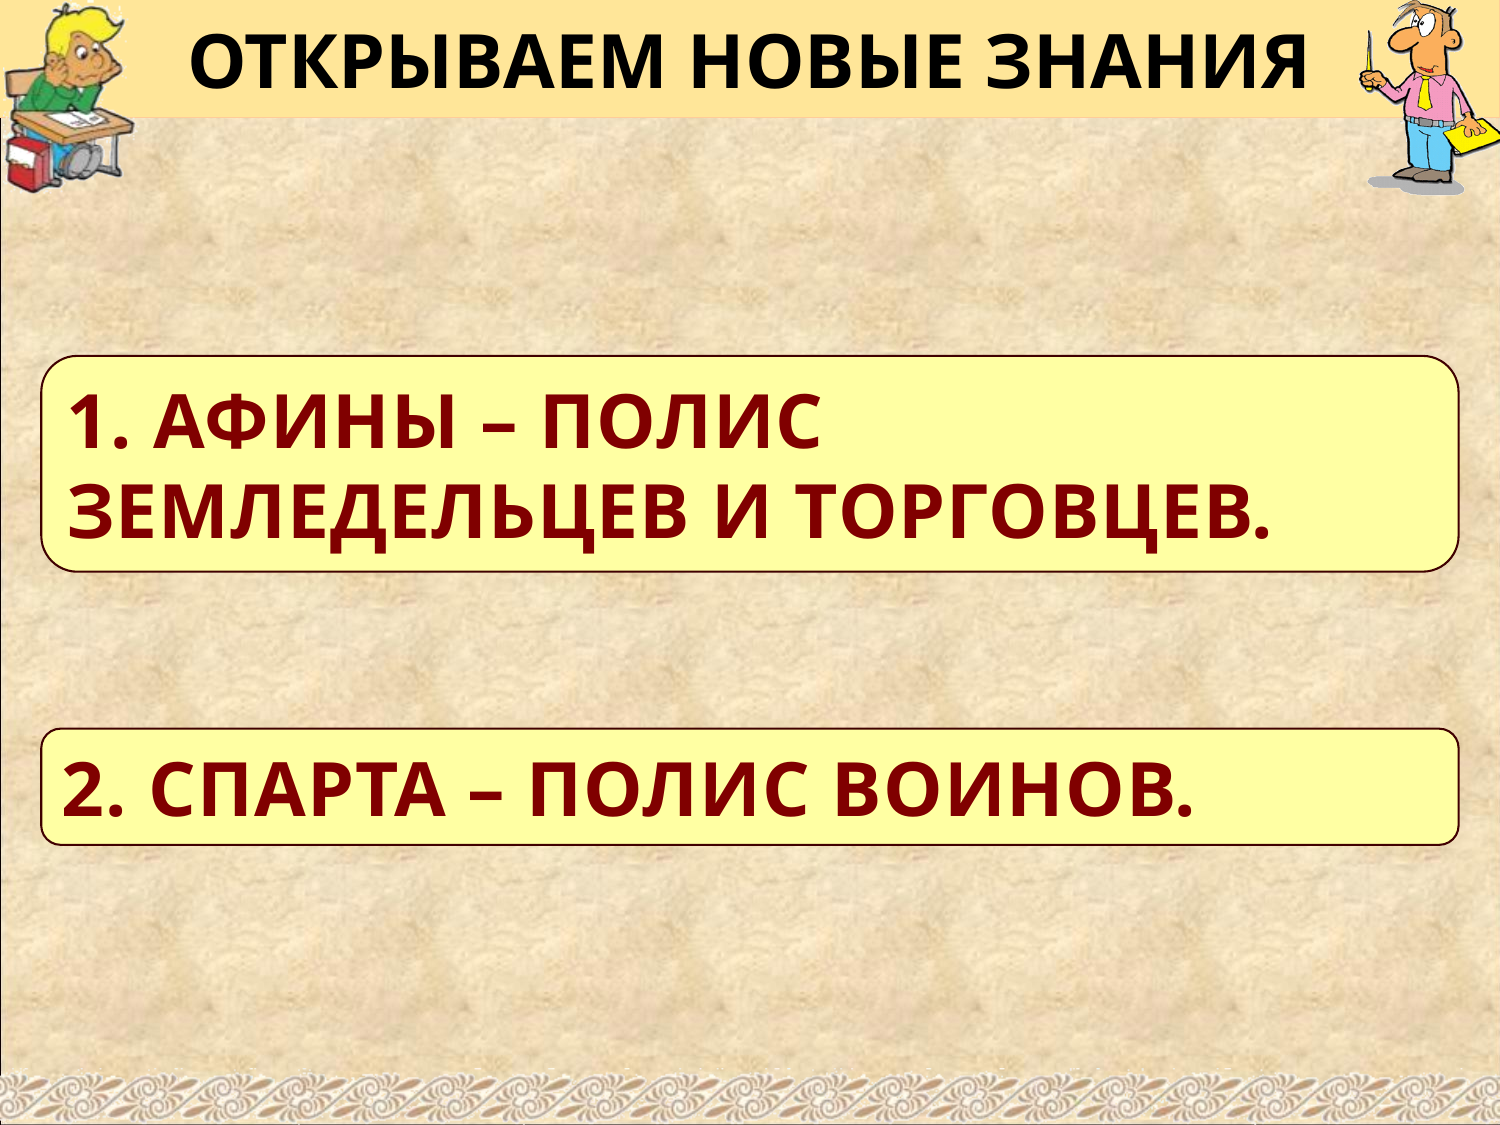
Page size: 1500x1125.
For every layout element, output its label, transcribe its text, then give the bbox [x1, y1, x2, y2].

picture [0, 118, 1500, 1125]
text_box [2, 0, 163, 197]
text_box 2. СПАРТА – ПОЛИС ВОИНОВ. [41, 728, 1459, 845]
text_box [1351, 0, 1500, 197]
text_box 1. АФИНЫ – ПОЛИС ЗЕМЛЕДЕЛЬЦЕВ И ТОРГОВЦЕВ. [41, 355, 1459, 572]
title ОТКРЫВАЕМ НОВЫЕ ЗНАНИЯ [167, 0, 1346, 119]
